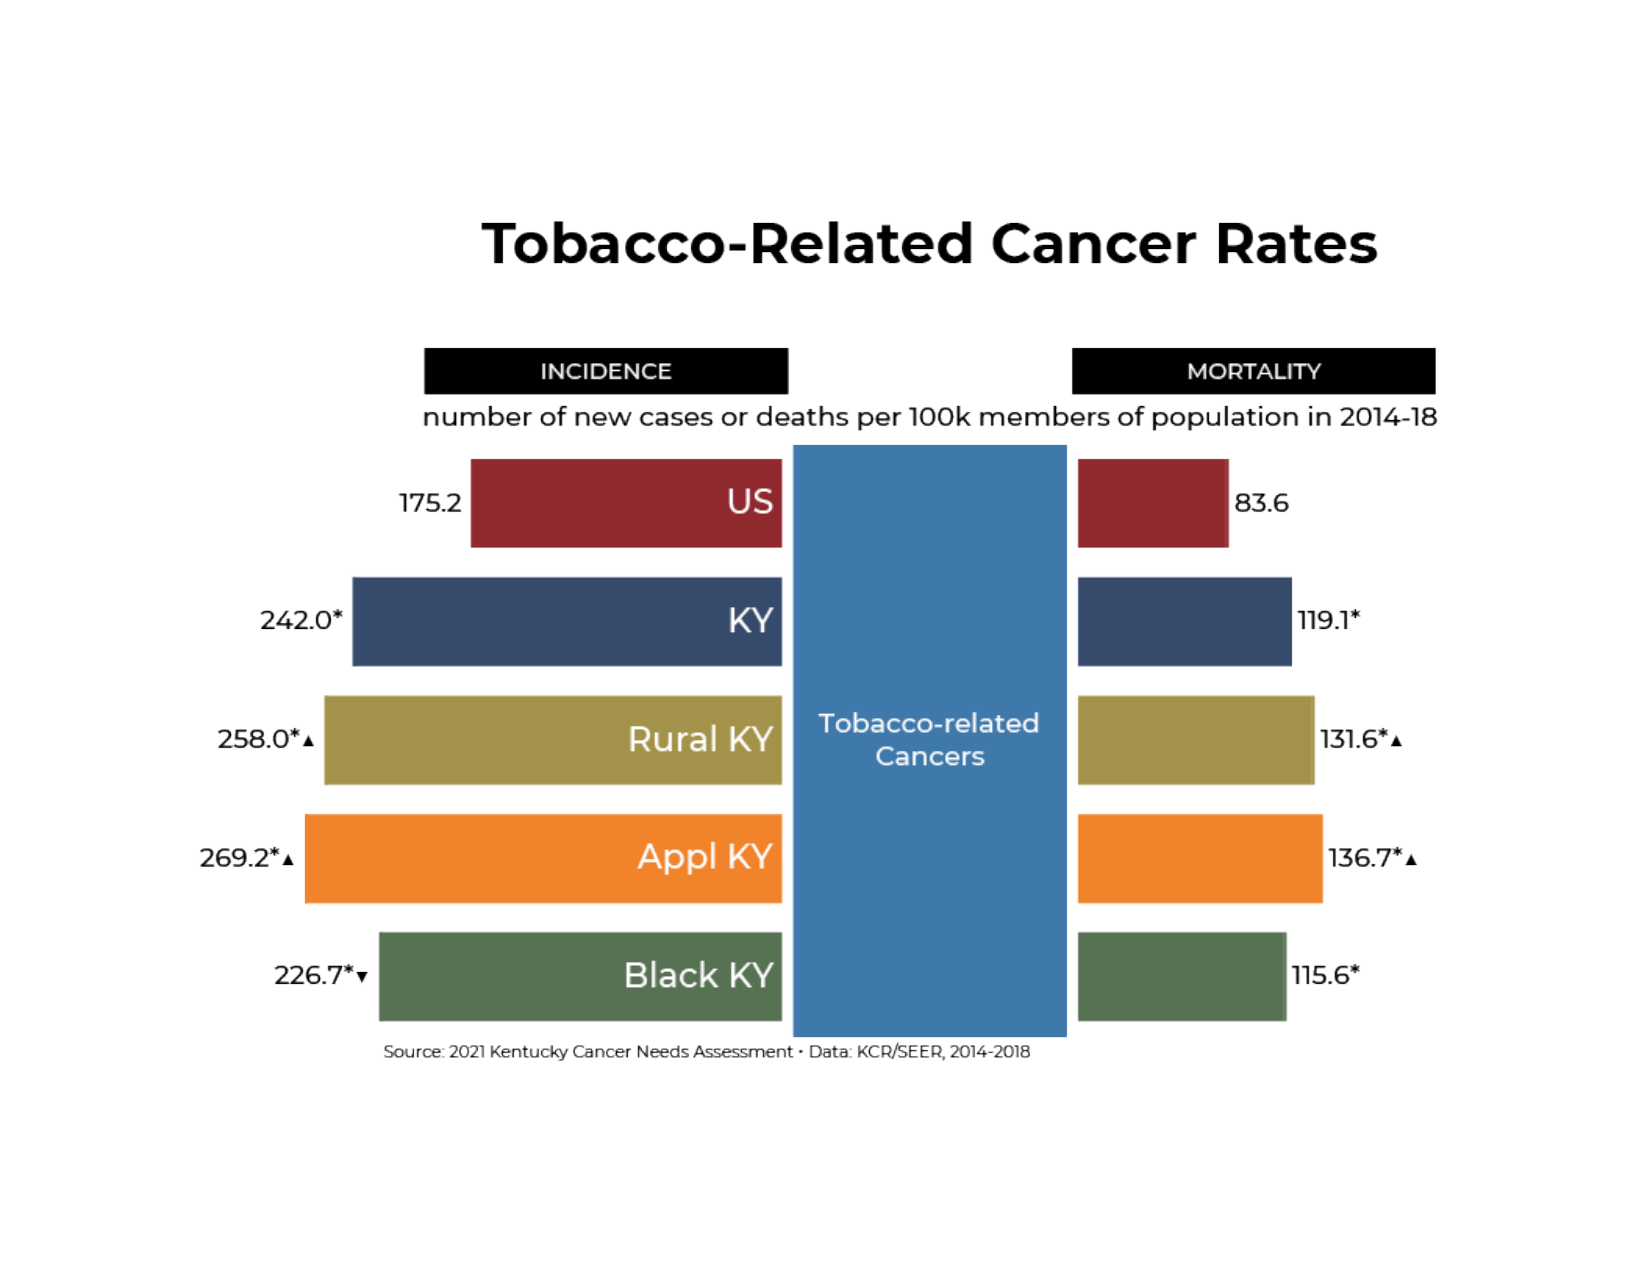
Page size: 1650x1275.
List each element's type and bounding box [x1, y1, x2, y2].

picture [182, 203, 1467, 1072]
